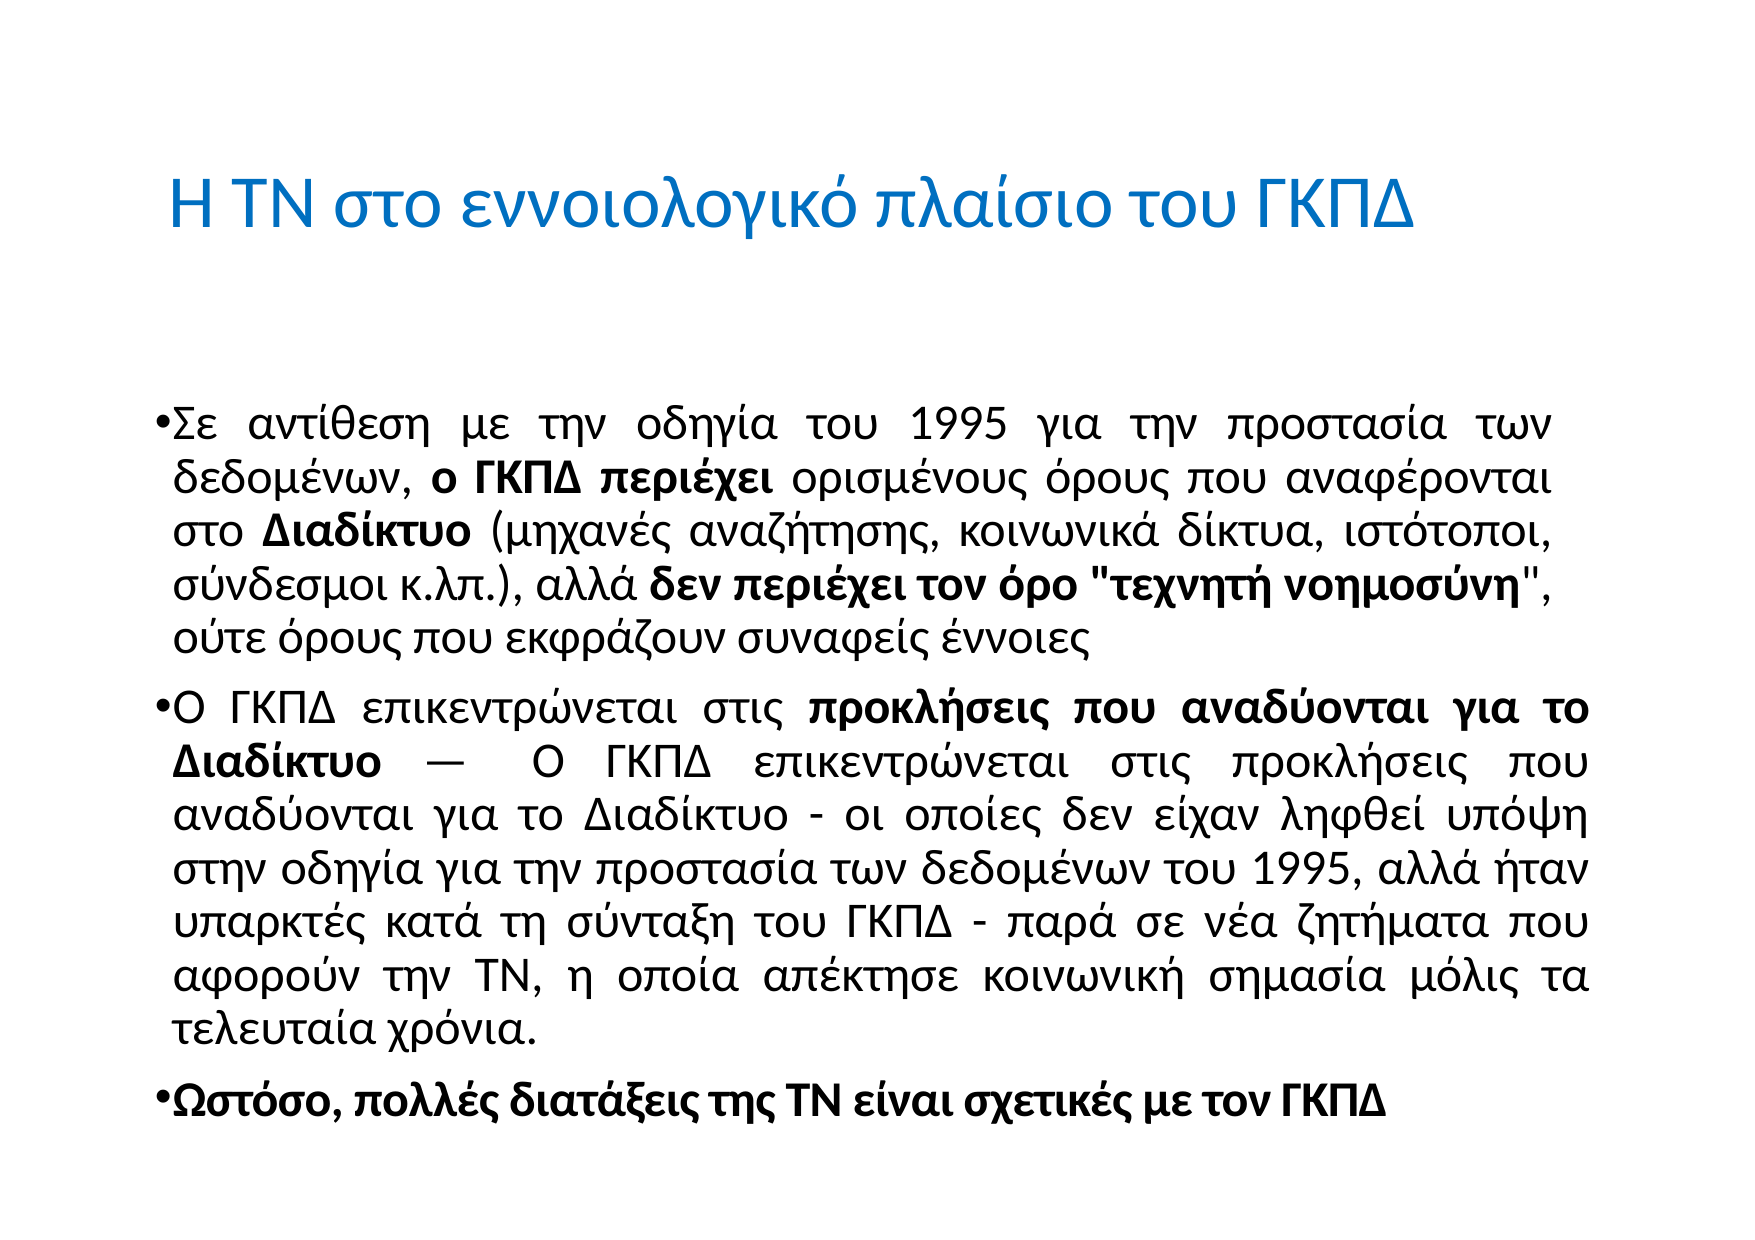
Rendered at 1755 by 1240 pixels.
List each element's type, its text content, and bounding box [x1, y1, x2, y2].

text_box Σε αντίθεση με την οδηγία του 1995 για την προστασία των δεδομένων, ο ΓΚΠΔ περιέχει ορισμένους όρους που αναφέρονται στο Διαδίκτυο (μηχανές αναζήτησης, κοινωνικά δίκτυα, ιστότοποι, σύνδεσμοι κ.λπ.), αλλά δεν περιέχει τον όρο "τεχνητή νοημοσύνη", ούτε όρους που εκφράζουν συναφείς έννοιες Ο ΓΚΠΔ επικεντρώνεται στις προκλήσεις που αναδύονται για το Διαδίκτυο — Ο ΓΚΠΔ επικεντρώνεται στις προκλήσεις που αναδύονται για το Διαδίκτυο - οι οποίες δεν είχαν ληφθεί υπόψη στην οδηγία για την προστασία των δεδομένων του 1995, αλλά ήταν υπαρκτές κατά τη σύνταξη του ΓΚΠΔ - παρά σε νέα ζητήματα που αφορούν την ΤΝ, η οποία απέκτησε κοινωνική σημασία μόλις τα τελευταία χρόνια. Ωστόσο, πολλές διατάξεις της ΤΝ είναι σχετικές με τον ΓΚΠΔ [152, 388, 1591, 1127]
title Η ΤΝ στο εννοιολογικό πλαίσιο του ΓΚΠΔ [166, 107, 1578, 361]
